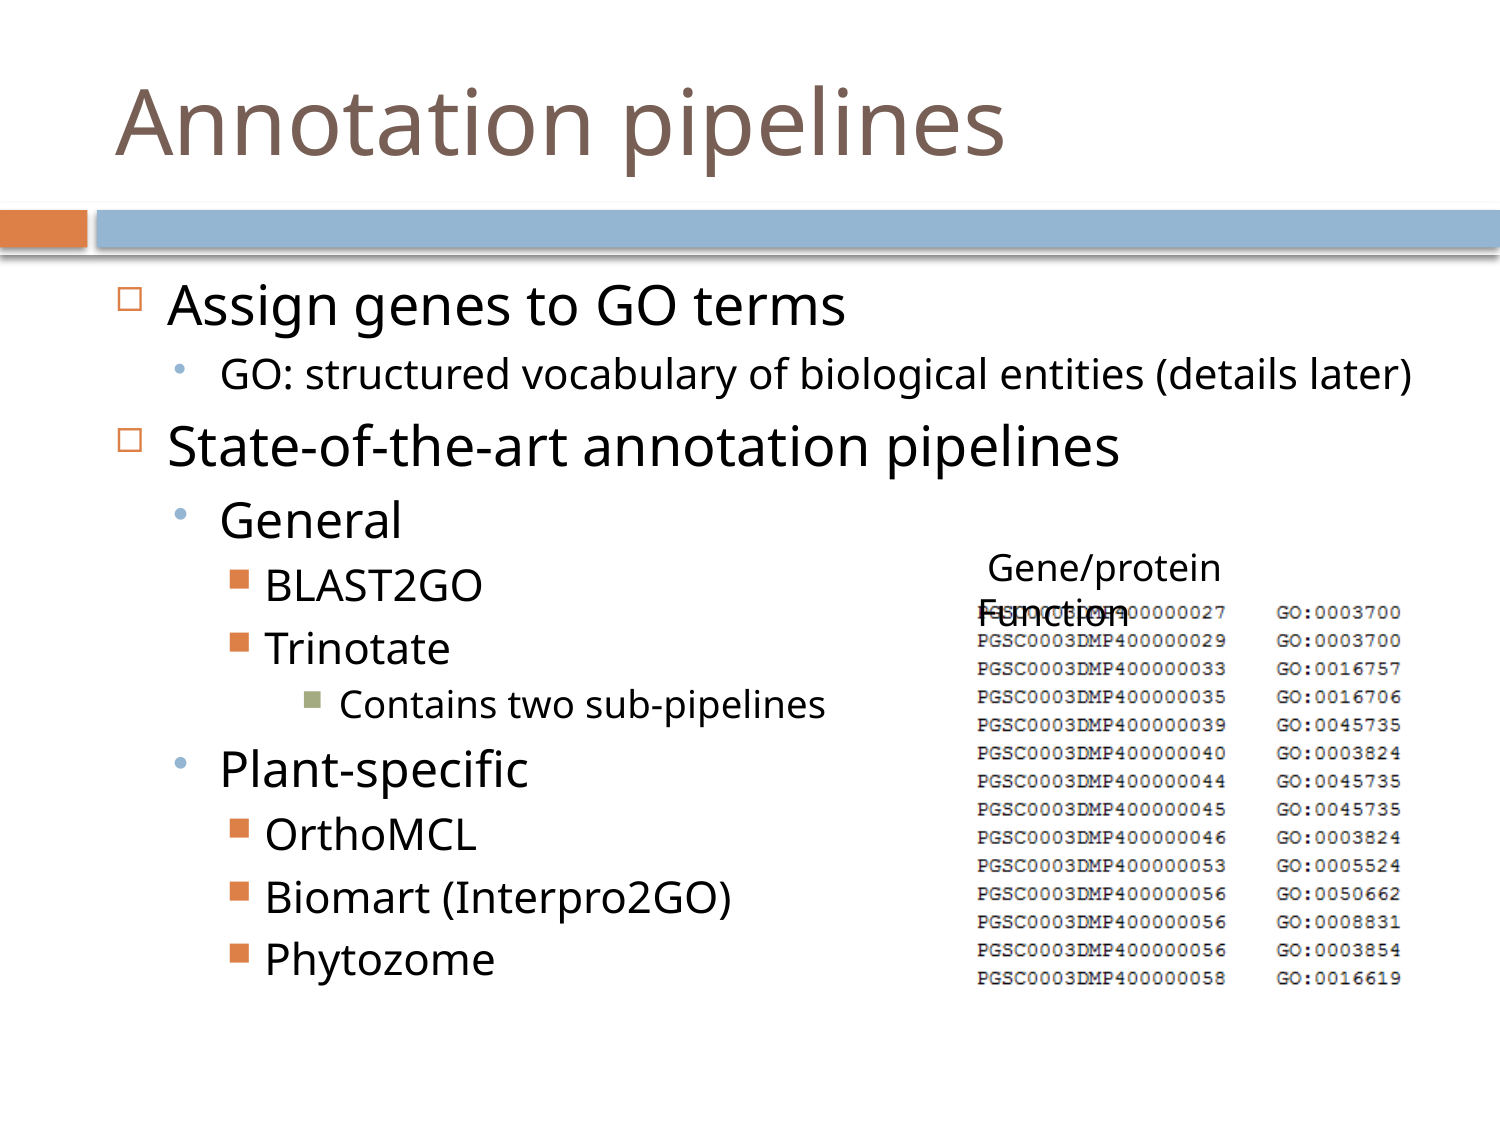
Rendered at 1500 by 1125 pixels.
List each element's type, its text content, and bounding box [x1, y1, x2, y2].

title Annotation pipelines [100, 37, 1438, 200]
text_box Gene/protein Function [962, 536, 1463, 642]
picture [974, 597, 1409, 988]
list Assign genes to GO terms GO: structured vocabulary of biological entities (details later) State-of-the-art annotation pipelines General BLAST2GO Trinotate Contains two sub-pipelines Plant-specific OrthoMCL Biomart (Interpro2GO) Phytozome [100, 262, 1438, 1000]
